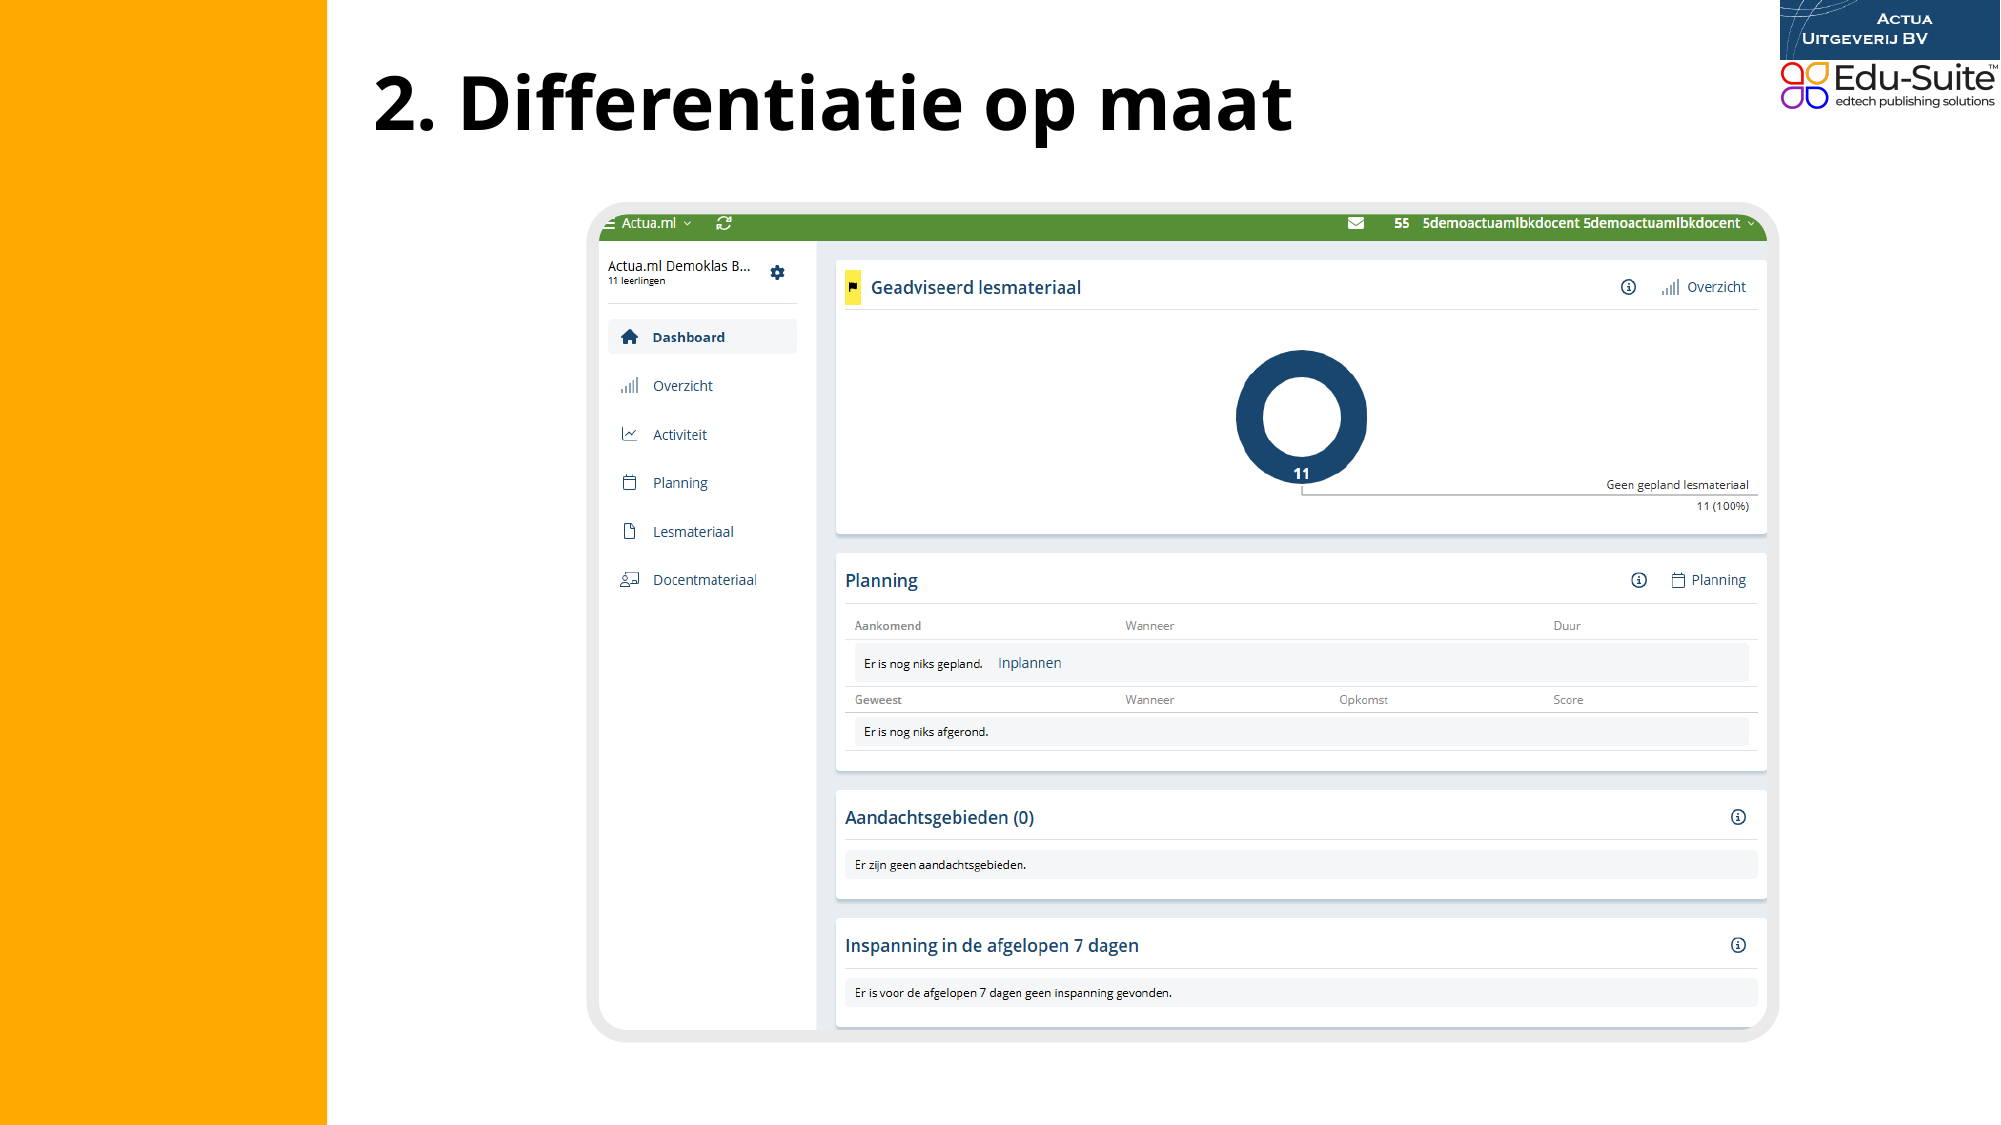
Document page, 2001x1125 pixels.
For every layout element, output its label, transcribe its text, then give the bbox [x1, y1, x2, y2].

text_box [0, 0, 328, 1125]
text_box 2. Differentiatie op maat [358, 48, 1895, 154]
picture [592, 207, 1774, 1037]
picture [1780, 62, 1998, 110]
picture [1780, 0, 2000, 61]
